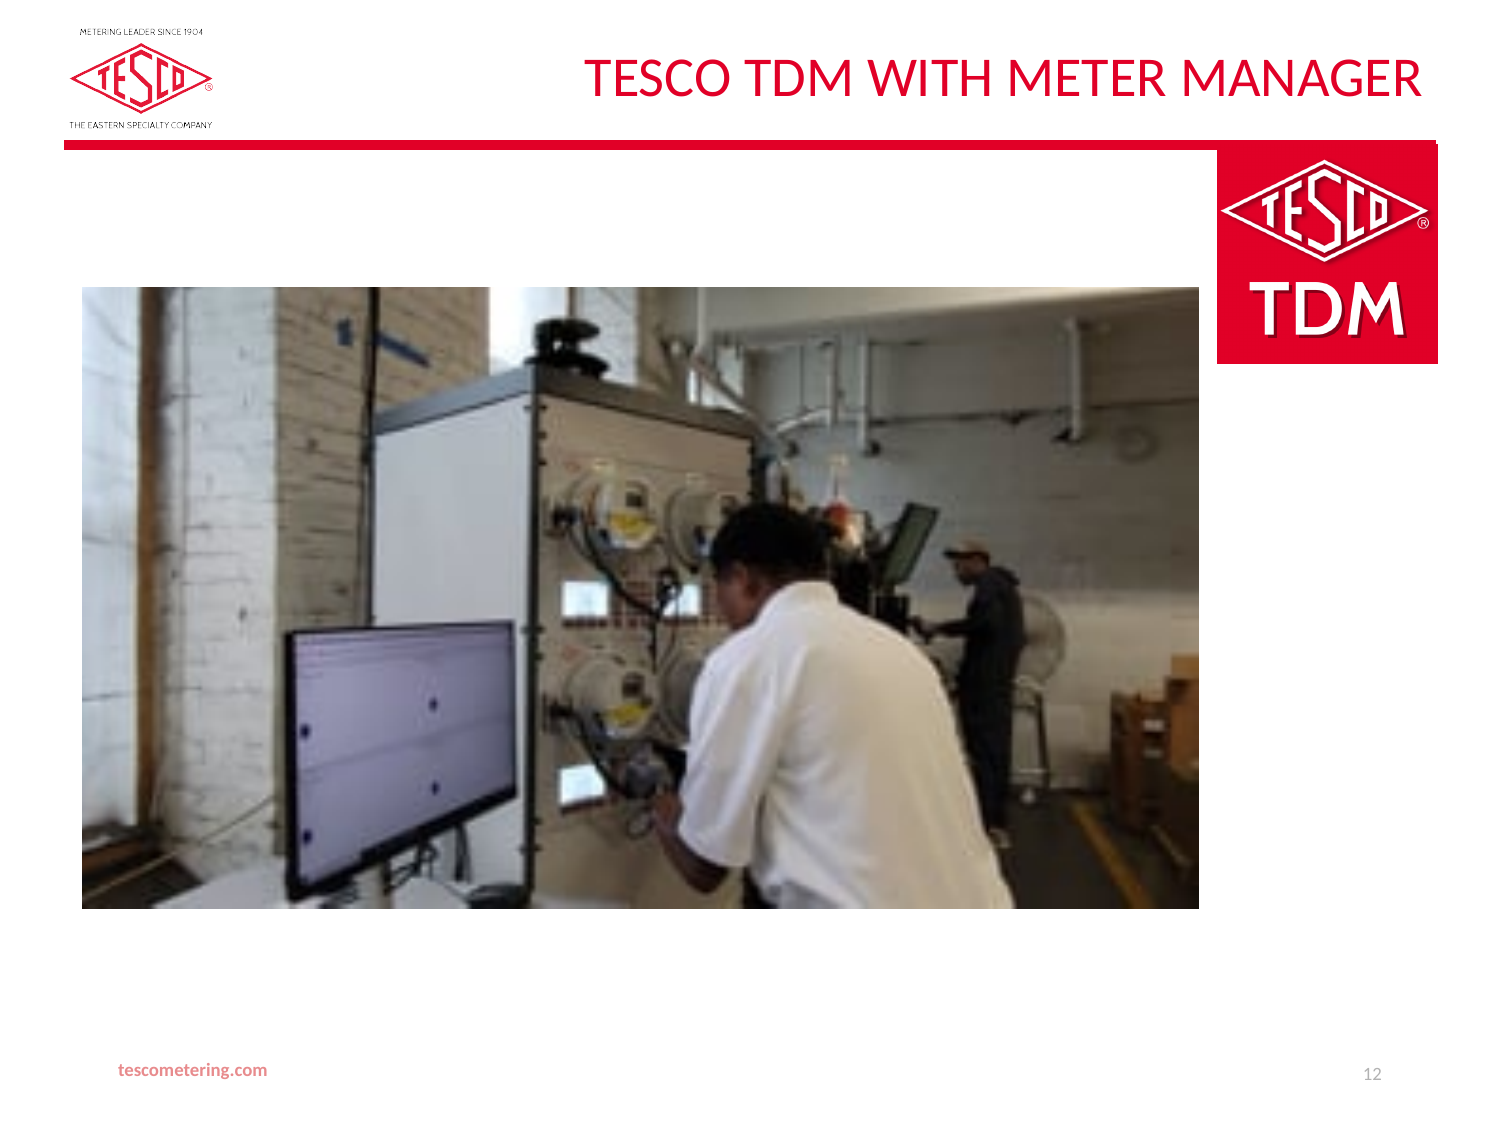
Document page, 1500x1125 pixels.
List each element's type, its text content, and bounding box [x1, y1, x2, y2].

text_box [81, 286, 1200, 910]
picture [1217, 144, 1438, 365]
picture [69, 27, 213, 131]
title TESCO TDM with Meter Manager [255, 22, 1438, 134]
slide_number 12 [1059, 1042, 1397, 1103]
footer tescometering.com [103, 1039, 610, 1100]
